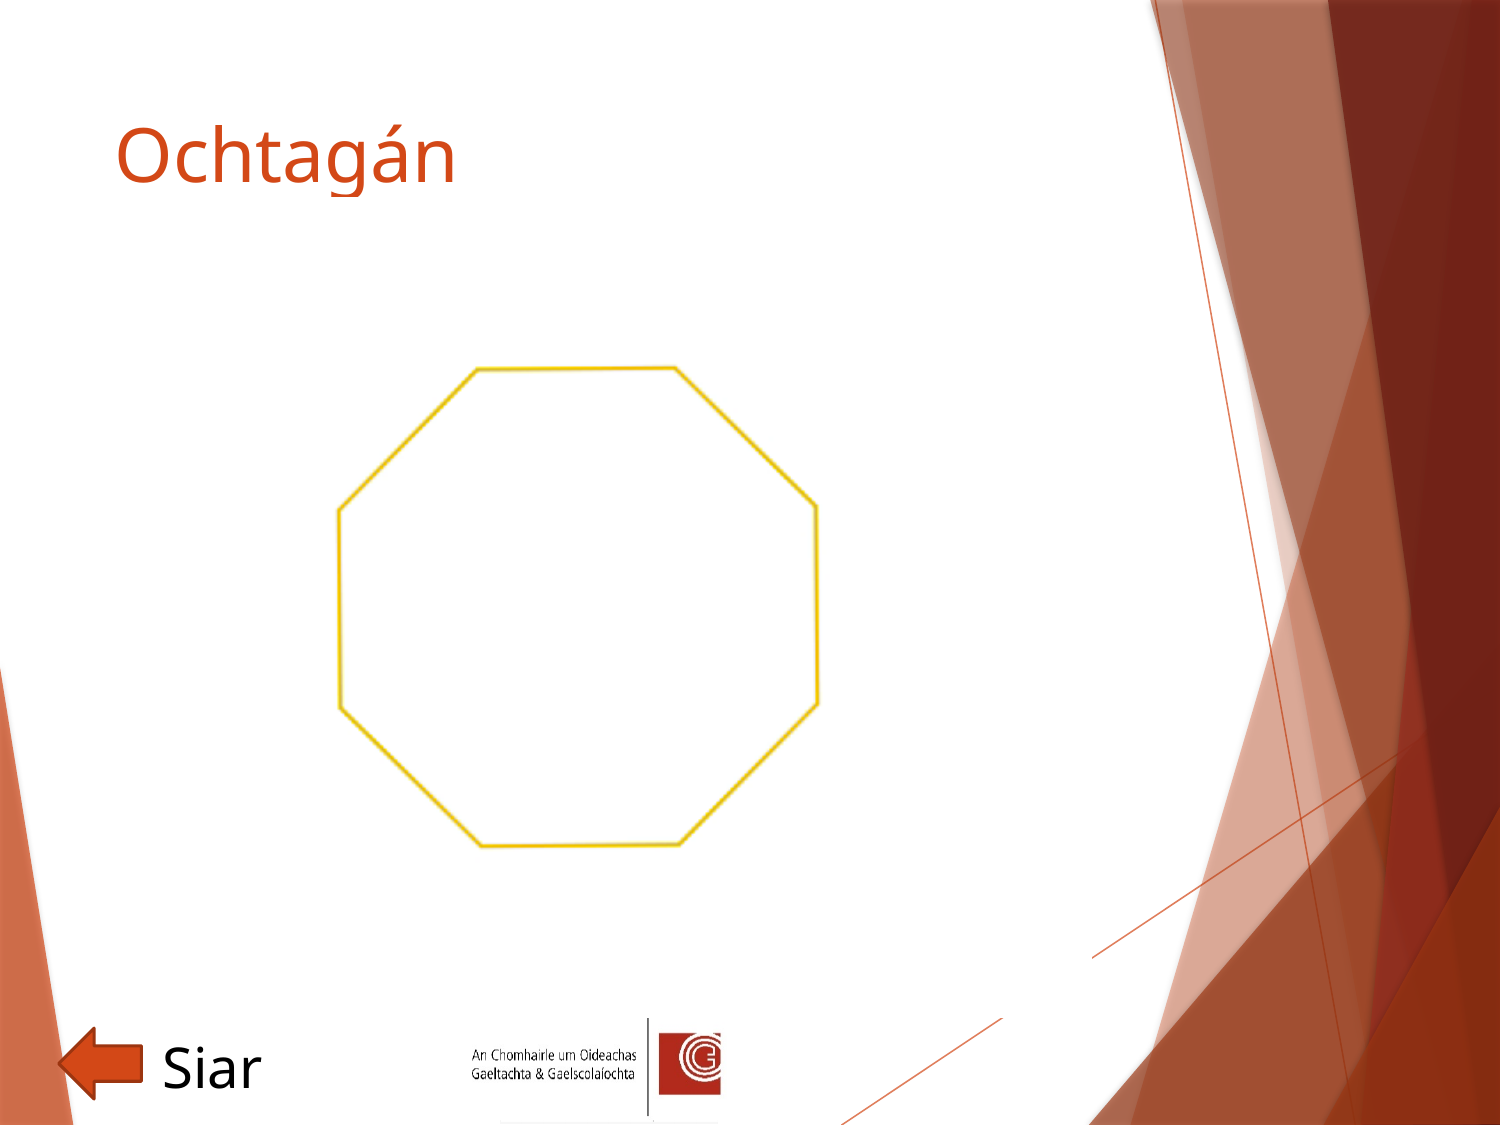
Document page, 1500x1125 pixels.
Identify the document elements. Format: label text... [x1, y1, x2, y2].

title Ochtagán [99, 99, 1142, 220]
text_box Siar [147, 1028, 333, 1108]
text_box [57, 1028, 143, 1101]
picture [465, 1019, 727, 1124]
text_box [64, 195, 1093, 1019]
